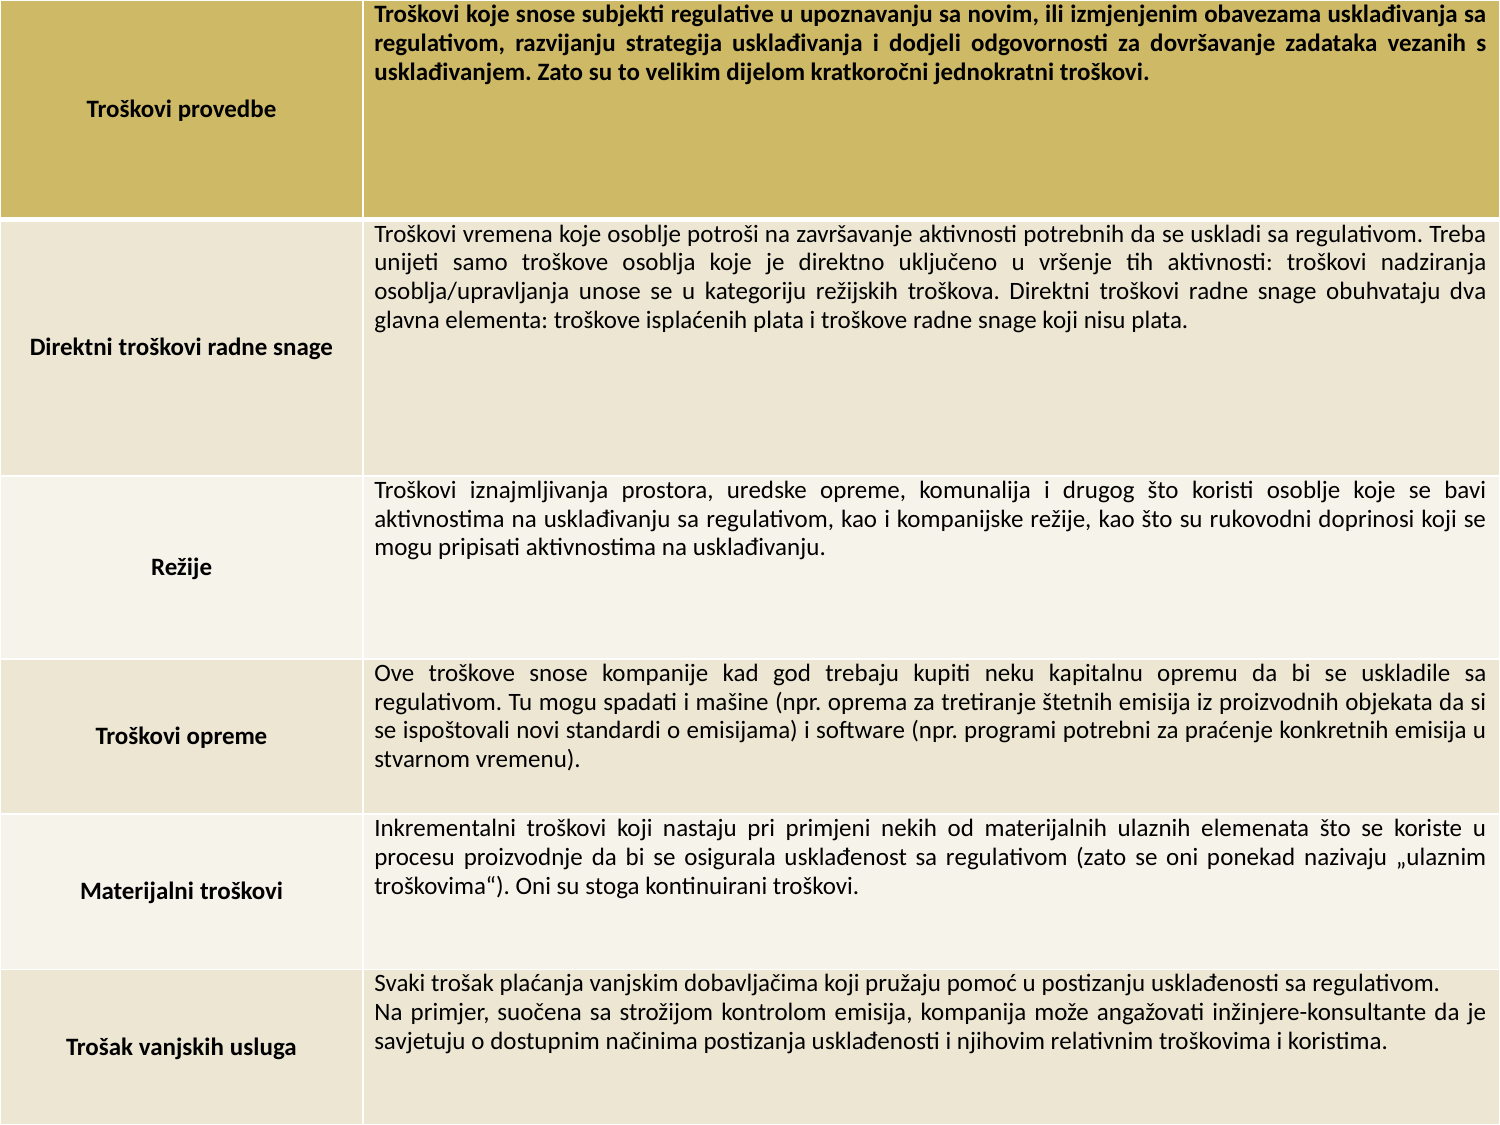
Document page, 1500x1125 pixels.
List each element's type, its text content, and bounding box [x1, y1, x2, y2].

table_cell Ove troškove snose kompanije kad god trebaju kupiti neku kapitalnu opremu da bi se uskladile sa regulativom. Tu mogu spadati i mašine (npr. oprema za tretiranje štetnih emisija iz proizvodnih objekata da si se ispoštovali novi standardi o emisijama) i software (npr. programi potrebni za praćenje konkretnih emisija u stvarnom vremenu). [364, 660, 1499, 813]
table_cell Troškovi iznajmljivanja prostora, uredske opreme, komunalija i drugog što koristi osoblje koje se bavi aktivnostima na usklađivanju sa regulativom, kao i kompanijske režije, kao što su rukovodni doprinosi koji se mogu pripisati aktivnostima na usklađivanju. [364, 477, 1499, 658]
table_cell Materijalni troškovi [1, 815, 362, 969]
table_header Troškovi koje snose subjekti regulative u upoznavanju sa novim, ili izmjenjenim obavezama usklađivanja sa regulativom, razvijanju strategija usklađivanja i dodjeli odgovornosti za dovršavanje zadataka vezanih s usklađivanjem. Zato su to velikim dijelom kratkoročni jednokratni troškovi. [364, 1, 1499, 217]
table_cell Svaki trošak plaćanja vanjskim dobavljačima koji pružaju pomoć u postizanju usklađenosti sa regulativom. Na primjer, suočena sa strožijom kontrolom emisija, kompanija može angažovati inžinjere-konsultante da je savjetuju o dostupnim načinima postizanja usklađenosti i njihovim relativnim troškovima i koristima. [364, 970, 1499, 1124]
table_cell Direktni troškovi radne snage [1, 222, 362, 475]
table_cell Troškovi vremena koje osoblje potroši na završavanje aktivnosti potrebnih da se uskladi sa regulativom. Treba unijeti samo troškove osoblja koje je direktno uključeno u vršenje tih aktivnosti: troškovi nadziranja osoblja/upravljanja unose se u kategoriju režijskih troškova. Direktni troškovi radne snage obuhvataju dva glavna elementa: troškove isplaćenih plata i troškove radne snage koji nisu plata. [364, 222, 1499, 475]
table_cell Troškovi opreme [1, 660, 362, 813]
table_cell Inkrementalni troškovi koji nastaju pri primjeni nekih od materijalnih ulaznih elemenata što se koriste u procesu proizvodnje da bi se osigurala usklađenost sa regulativom (zato se oni ponekad nazivaju „ulaznim troškovima“). Oni su stoga kontinuirani troškovi. [364, 815, 1499, 969]
table_header Troškovi provedbe [1, 1, 362, 217]
table_cell Trošak vanjskih usluga [1, 970, 362, 1124]
table_cell Režije [1, 477, 362, 658]
